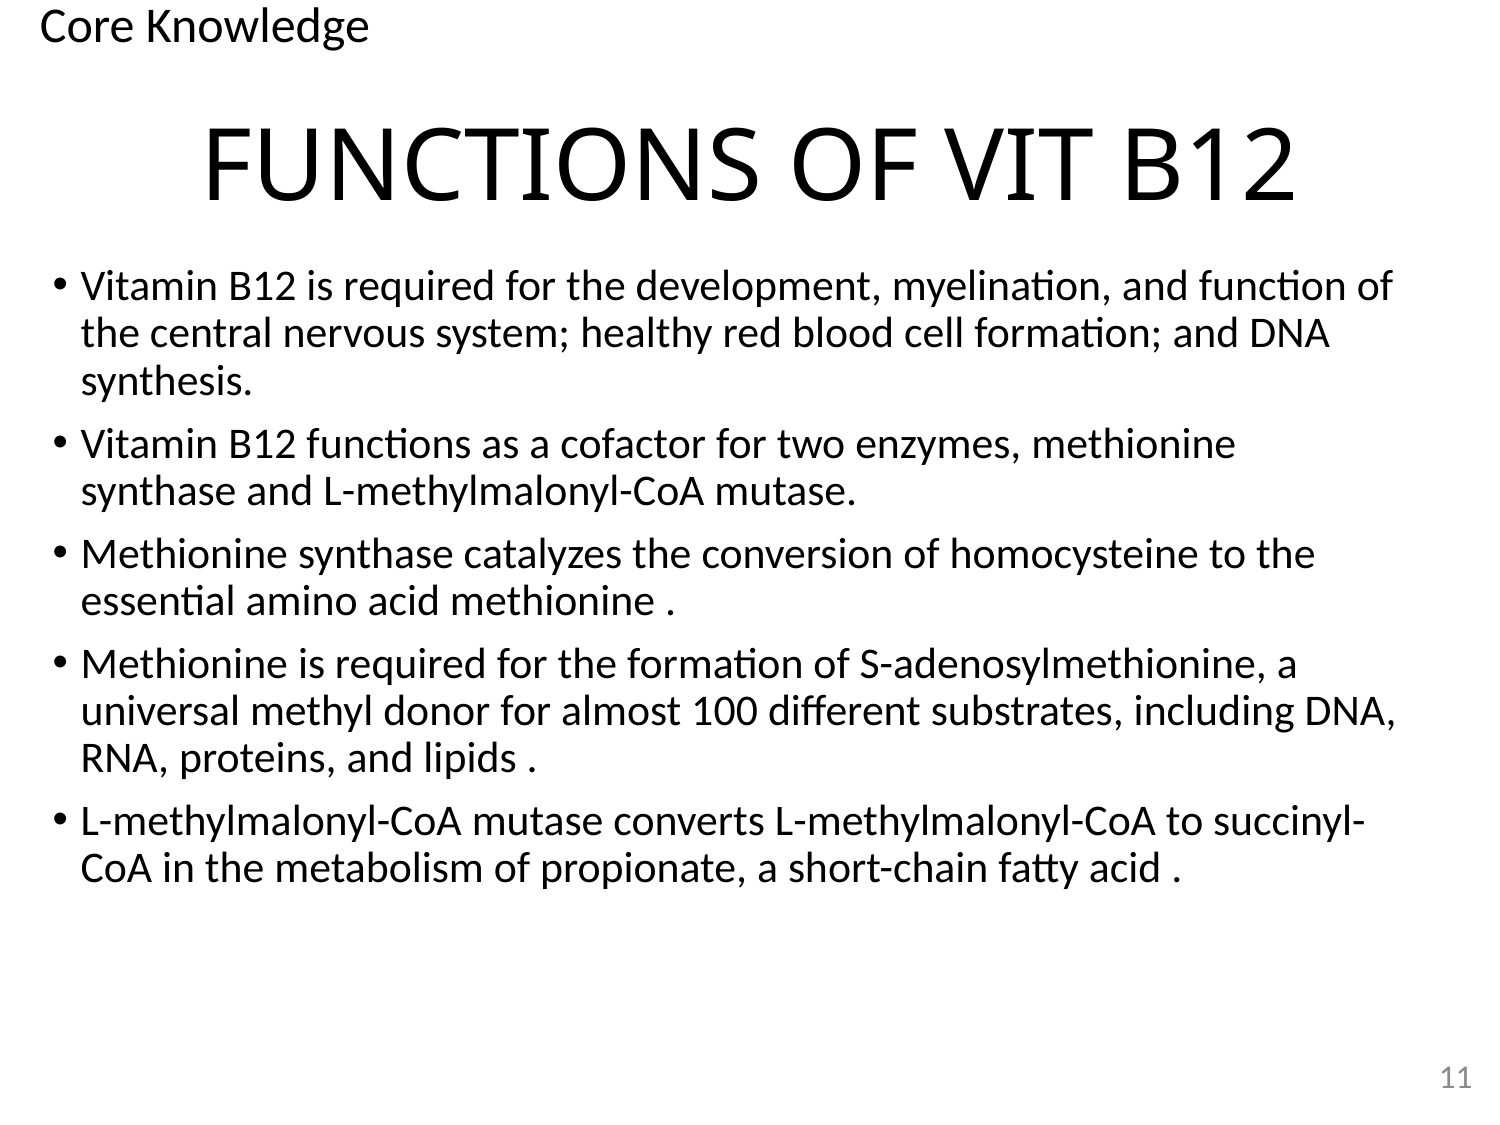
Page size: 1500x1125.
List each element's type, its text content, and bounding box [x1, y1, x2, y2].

slide_number 11 [1396, 1025, 1488, 1125]
footer Core Knowledge [24, 12, 388, 73]
title FUNCTIONS OF VIT B12 [103, 59, 1397, 255]
list Vitamin B12 is required for the development, myelination, and function of the central nervous system; healthy red blood cell formation; and DNA synthesis. Vitamin B12 functions as a cofactor for two enzymes, methionine synthase and L-methylmalonyl-CoA mutase. Methionine synthase catalyzes the conversion of homocysteine to the essential amino acid methionine . Methionine is required for the formation of S-adenosylmethionine, a universal methyl donor for almost 100 different substrates, including DNA, RNA, proteins, and lipids . L-methylmalonyl-CoA mutase converts L-methylmalonyl-CoA to succinyl-CoA in the metabolism of propionate, a short-chain fatty acid . [37, 255, 1413, 1082]
